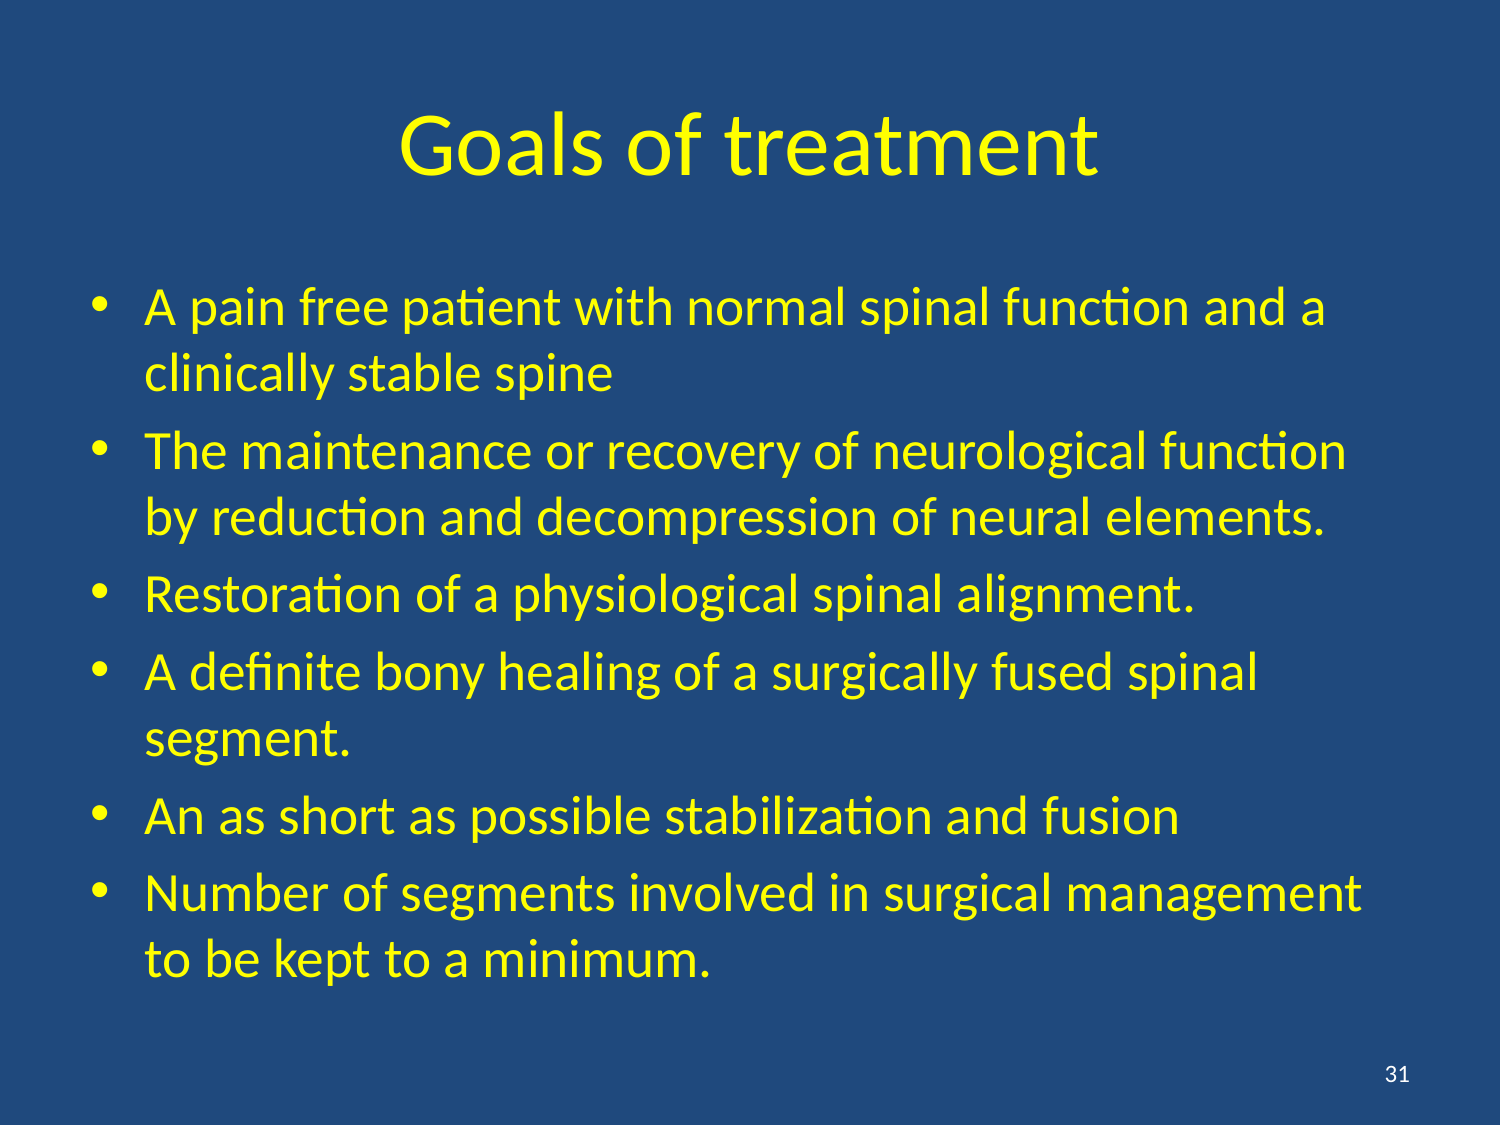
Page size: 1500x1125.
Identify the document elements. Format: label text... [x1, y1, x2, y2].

slide_number 31 [1074, 1042, 1425, 1103]
list A pain free patient with normal spinal function and a clinically stable spine The maintenance or recovery of neurological function by reduction and decompression of neural elements. Restoration of a physiological spinal alignment. A definite bony healing of a surgically fused spinal segment. An as short as possible stabilization and fusion Number of segments involved in surgical management to be kept to a minimum. [75, 262, 1425, 1005]
title Goals of treatment [75, 45, 1425, 233]
